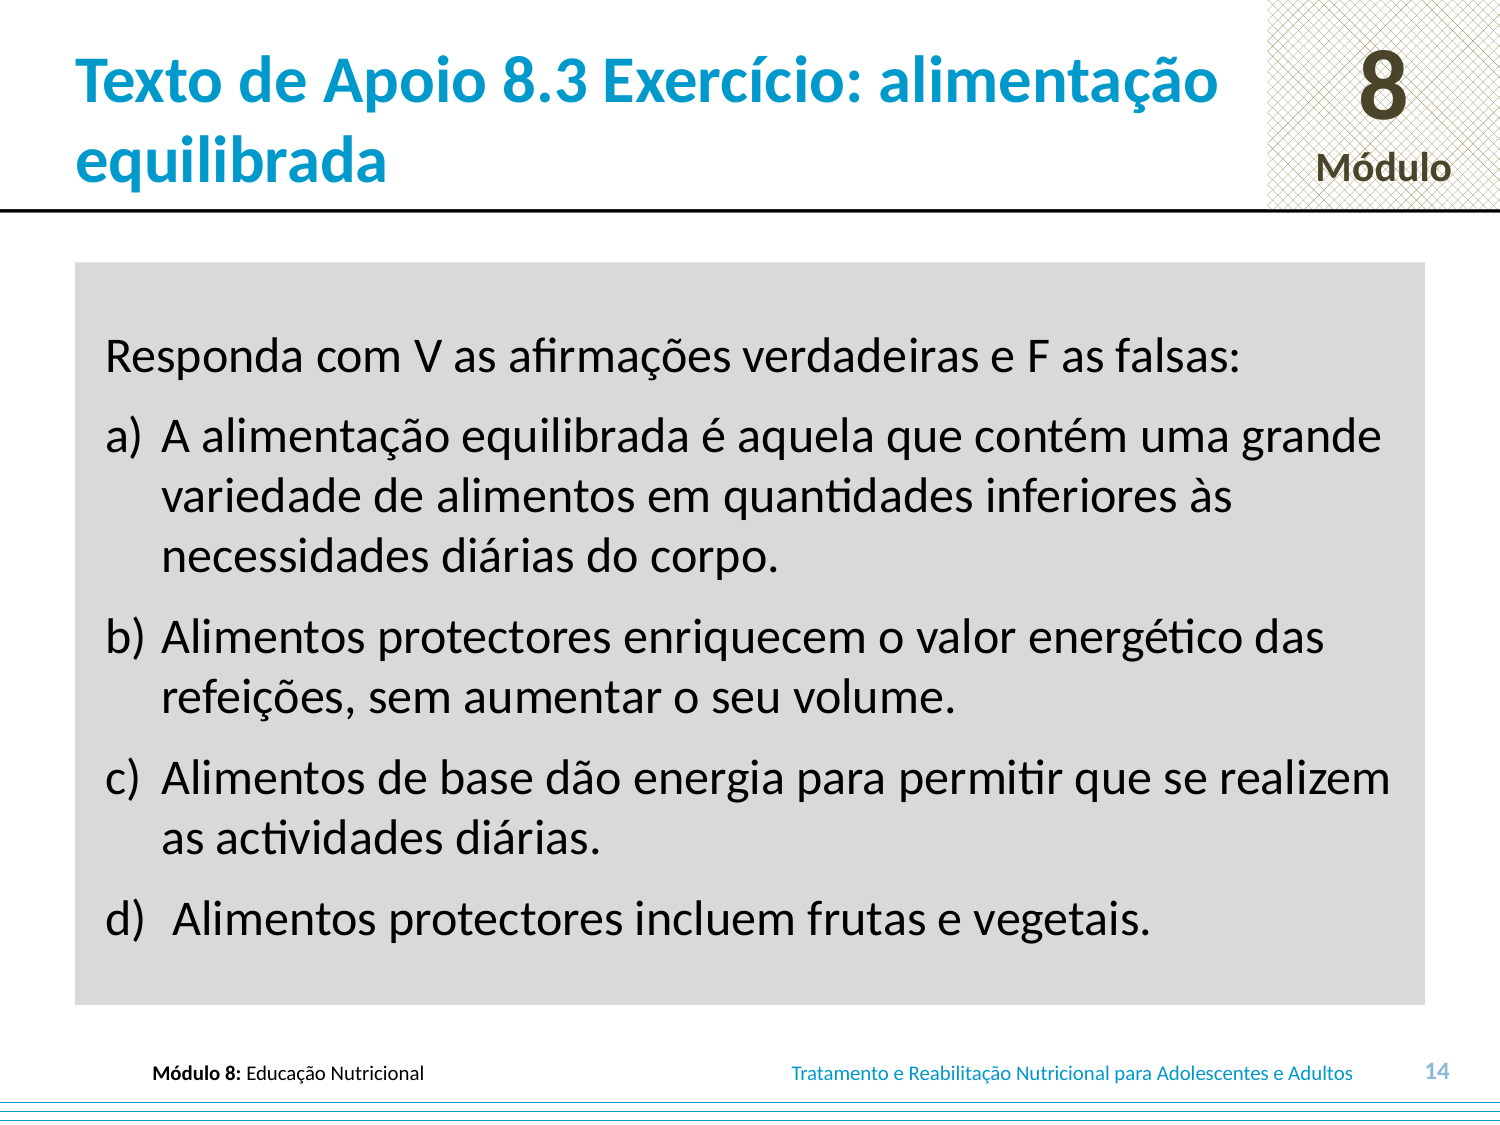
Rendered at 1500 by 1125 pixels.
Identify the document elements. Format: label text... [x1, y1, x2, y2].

title Texto de Apoio 8.3 Exercício: alimentação equilibrada [0, 0, 1288, 233]
slide_number 14 [1389, 1050, 1465, 1088]
text_box Responda com V as afirmações verdadeiras e F as falsas: A alimentação equilibrada é aquela que contém uma grande variedade de alimentos em quantidades inferiores às necessidades diárias do corpo. Alimentos protectores enriquecem o valor energético das refeições, sem aumentar o seu volume. Alimentos de base dão energia para permitir que se realizem as actividades diárias. Alimentos protectores incluem frutas e vegetais. [74, 262, 1425, 1005]
